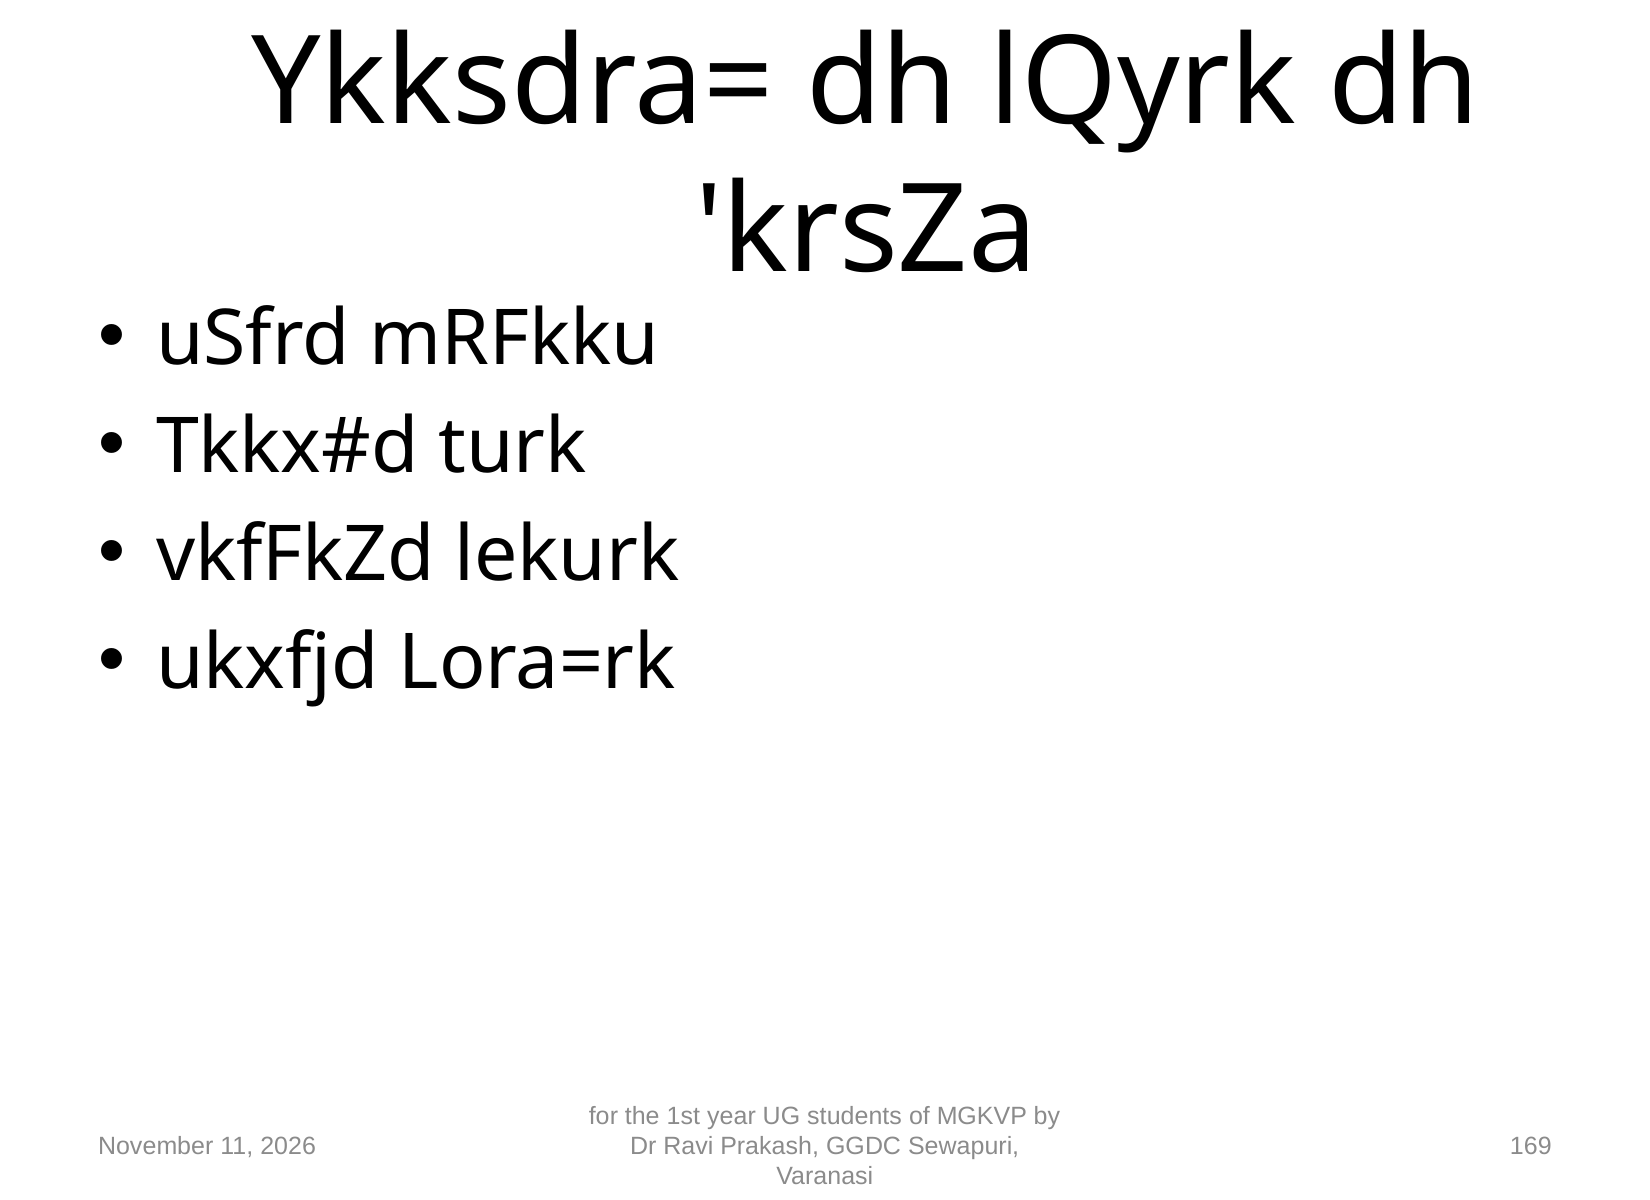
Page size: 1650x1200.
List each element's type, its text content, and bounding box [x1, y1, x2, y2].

footer for the 1st year UG students of MGKVP by Dr Ravi Prakash, GGDC Sewapuri, Varanasi [563, 1112, 1087, 1177]
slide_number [82, 1112, 468, 1177]
slide_number 169 [1182, 1112, 1568, 1177]
title Ykksdra= dh lQyrk dh 'krsZa [82, 47, 1568, 249]
list uSfrd mRFkku Tkkx#d turk vkfFkZd lekurk ukxfjd Lora=rk [82, 279, 1568, 1073]
